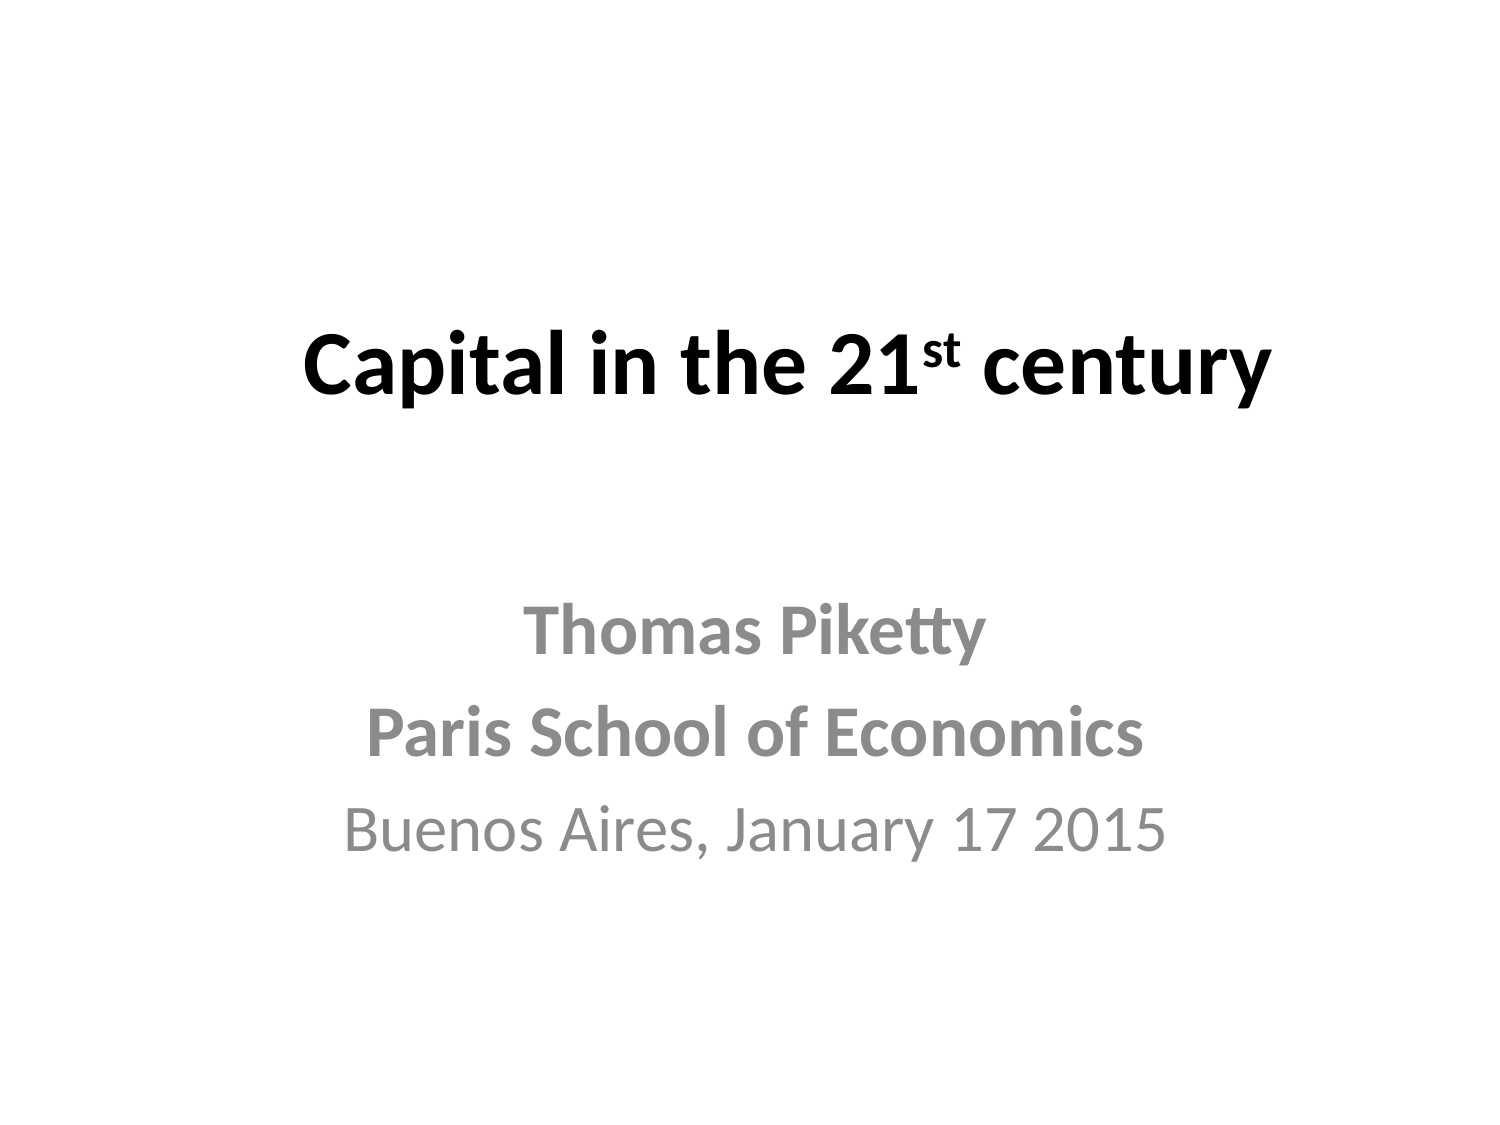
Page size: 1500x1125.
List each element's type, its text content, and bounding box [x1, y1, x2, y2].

title Capital in the 21st century [112, 125, 1424, 574]
subtitle Thomas Piketty Paris School of Economics Buenos Aires, January 17 2015 [88, 574, 1424, 929]
